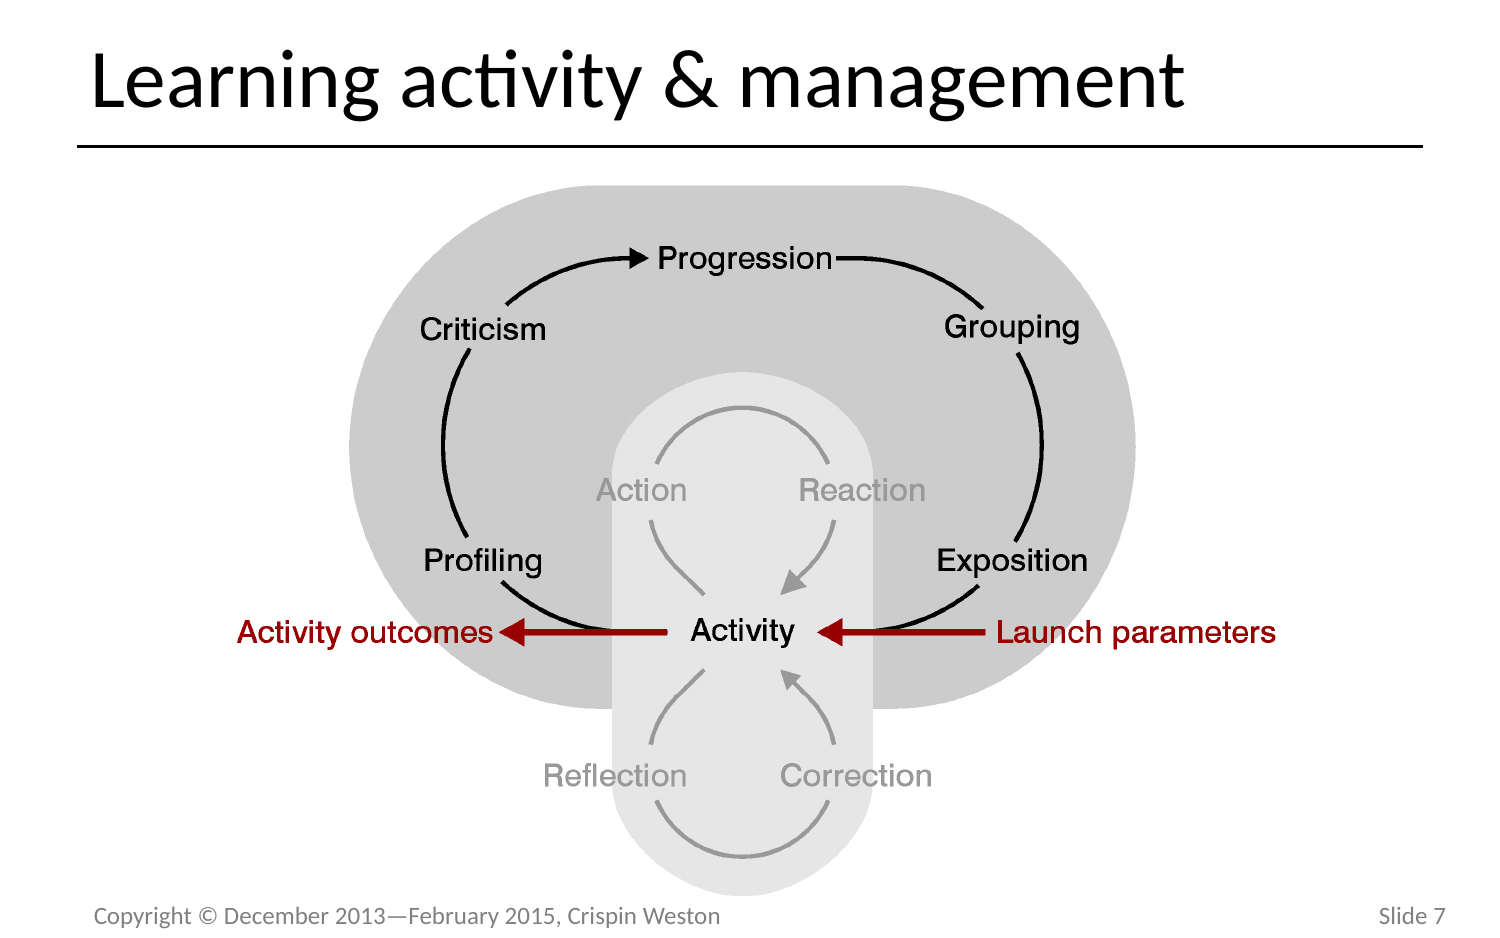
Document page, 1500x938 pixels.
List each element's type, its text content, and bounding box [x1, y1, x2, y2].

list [218, 184, 1285, 897]
title Learning activity & management [75, 0, 1425, 153]
